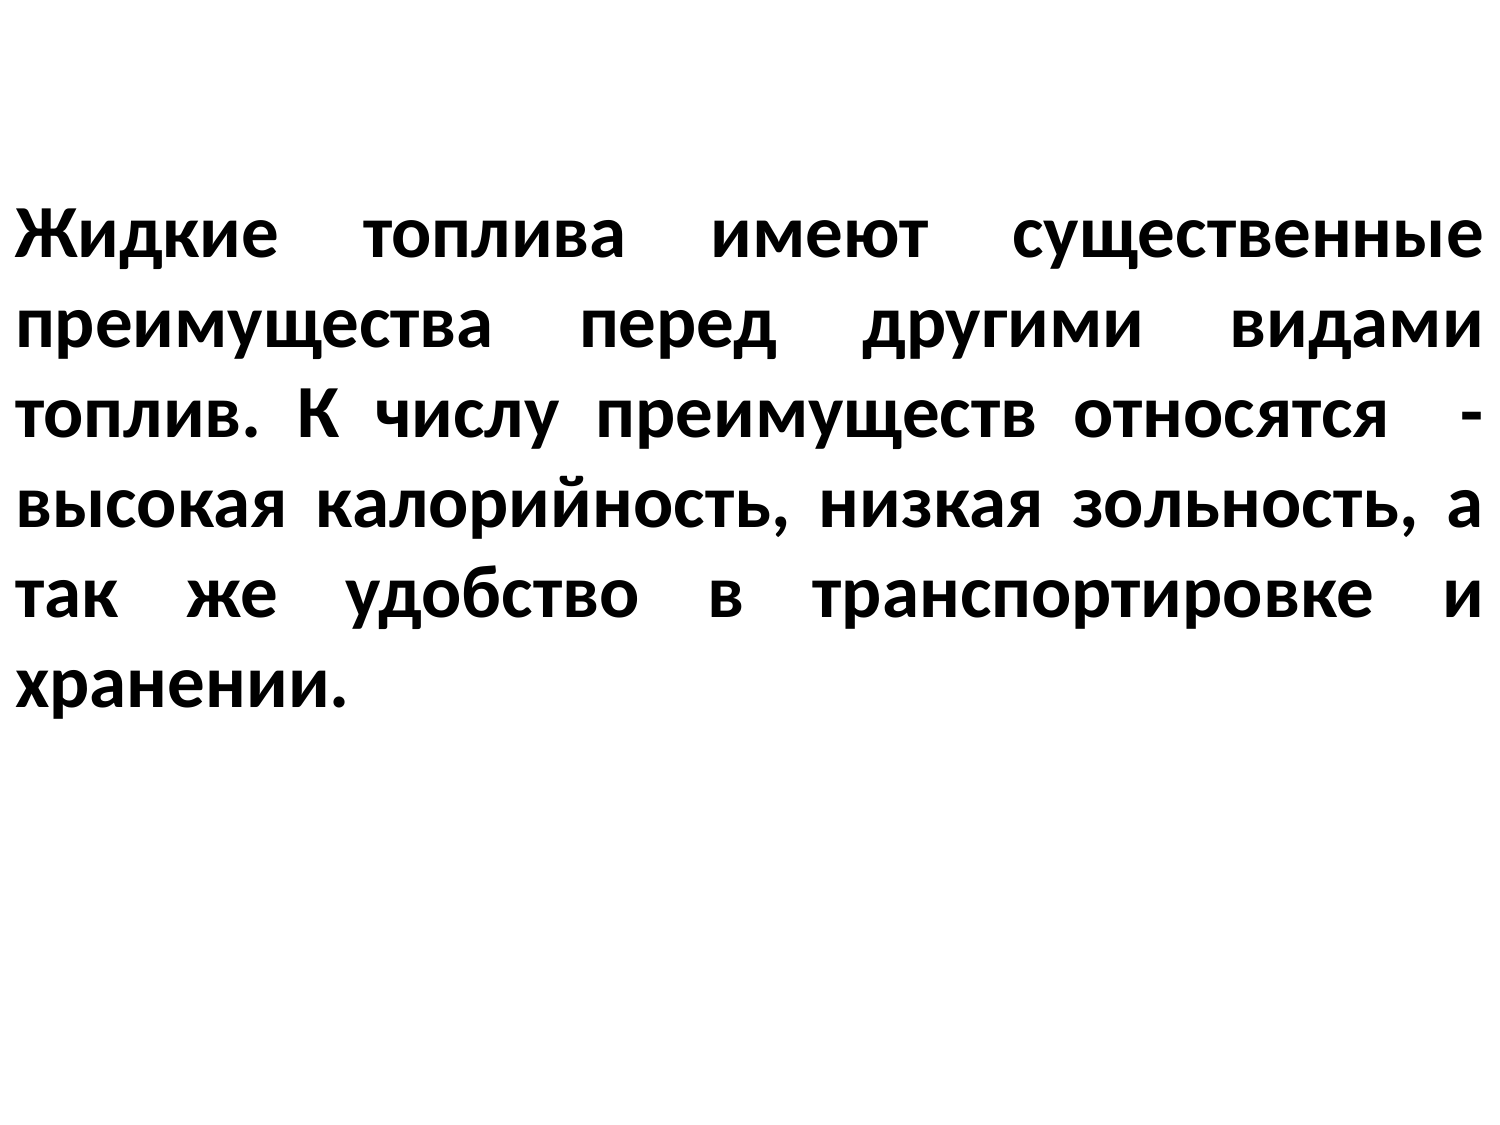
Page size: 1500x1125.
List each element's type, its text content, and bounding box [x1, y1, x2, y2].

text_box Жидкие топлива имеют существенные преимущества перед другими видами топлив. К числу преимуществ относятся - высокая калорийность, низкая зольность, а так же удобство в транспортировке и хранении. [0, 175, 1500, 731]
